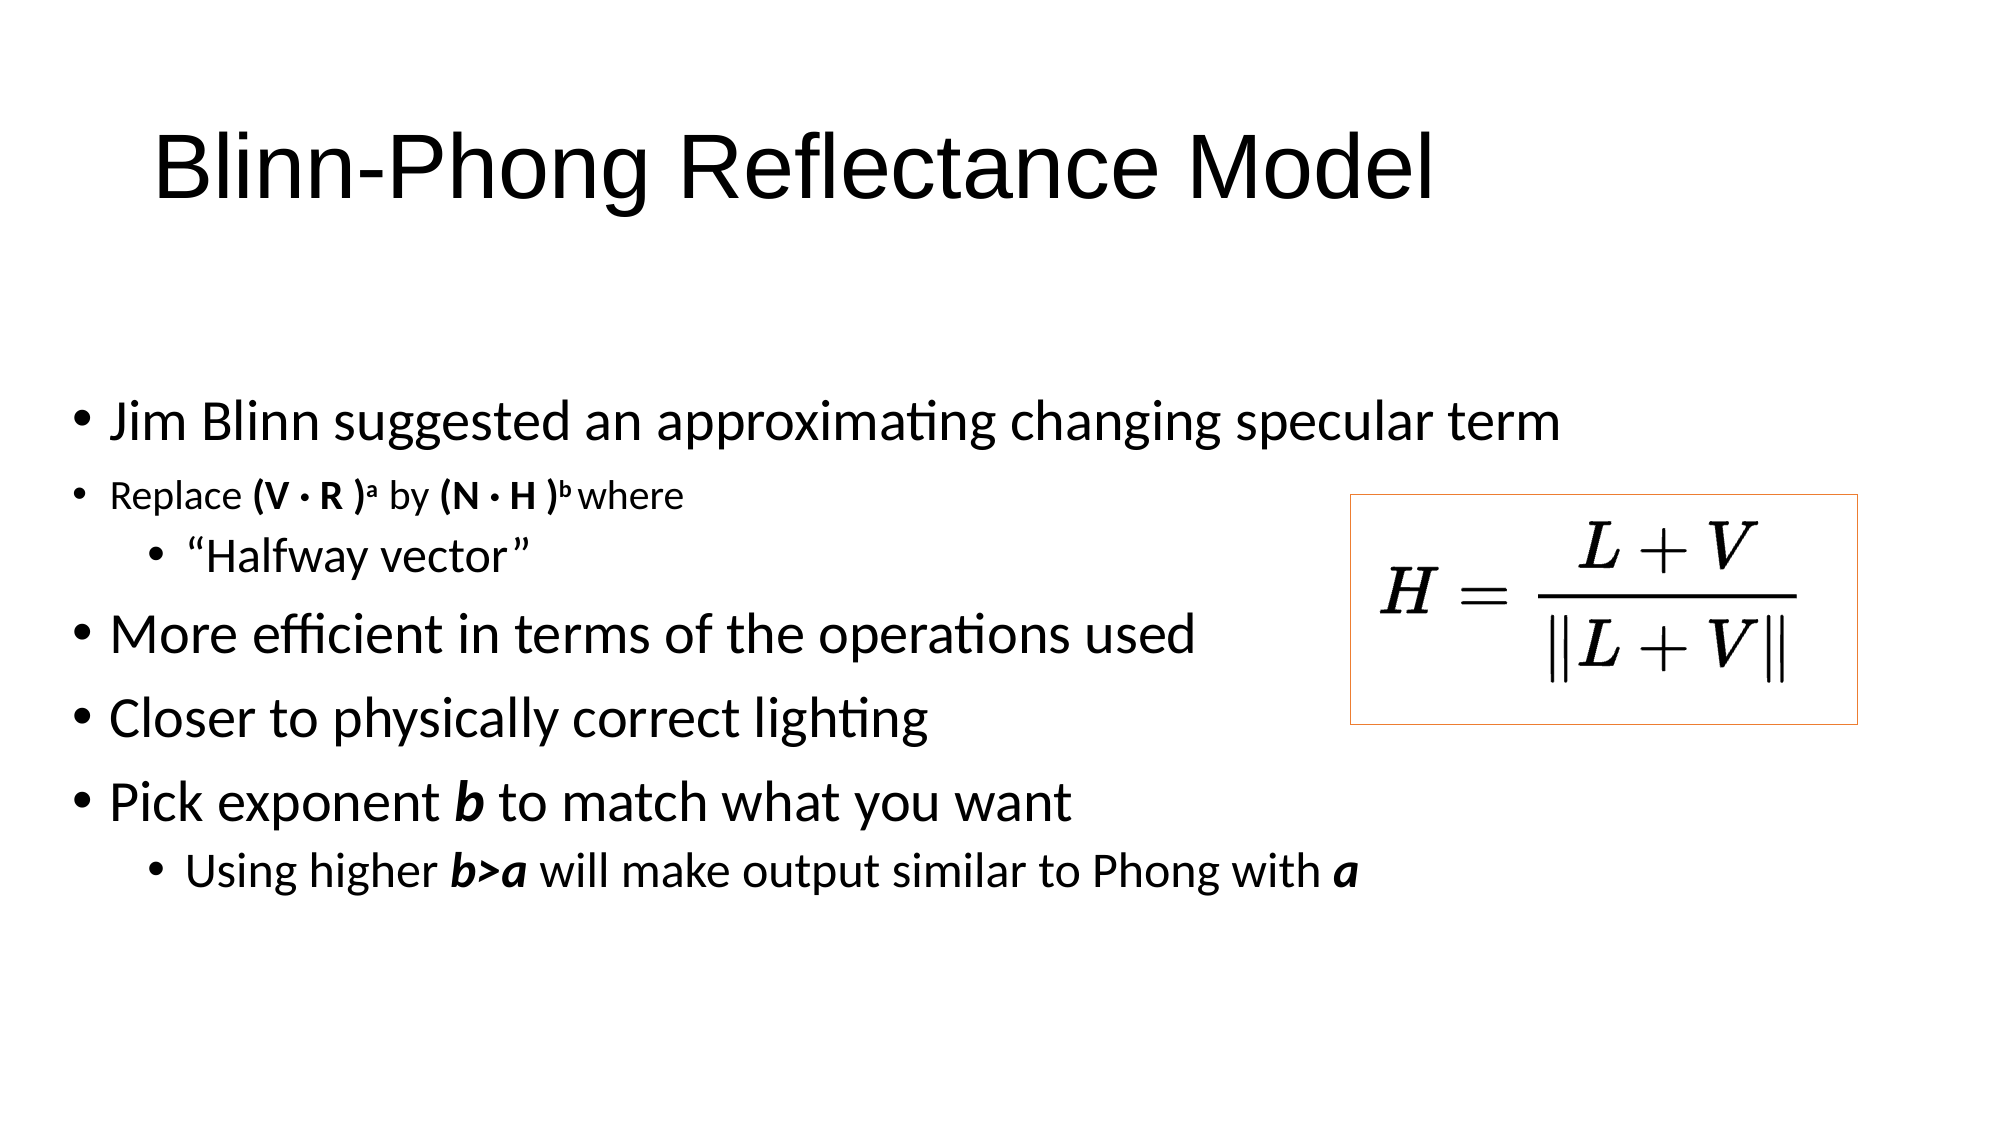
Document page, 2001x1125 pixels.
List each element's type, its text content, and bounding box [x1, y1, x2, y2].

list Jim Blinn suggested an approximating changing specular term Replace (V · R )a by (N · H )b where “Halfway vector” More efficient in terms of the operations used Closer to physically correct lighting Pick exponent b to match what you want Using higher b>a will make output similar to Phong with a [57, 291, 1713, 1028]
picture [1350, 494, 1858, 725]
title Blinn-Phong Reflectance Model [137, 59, 1863, 278]
